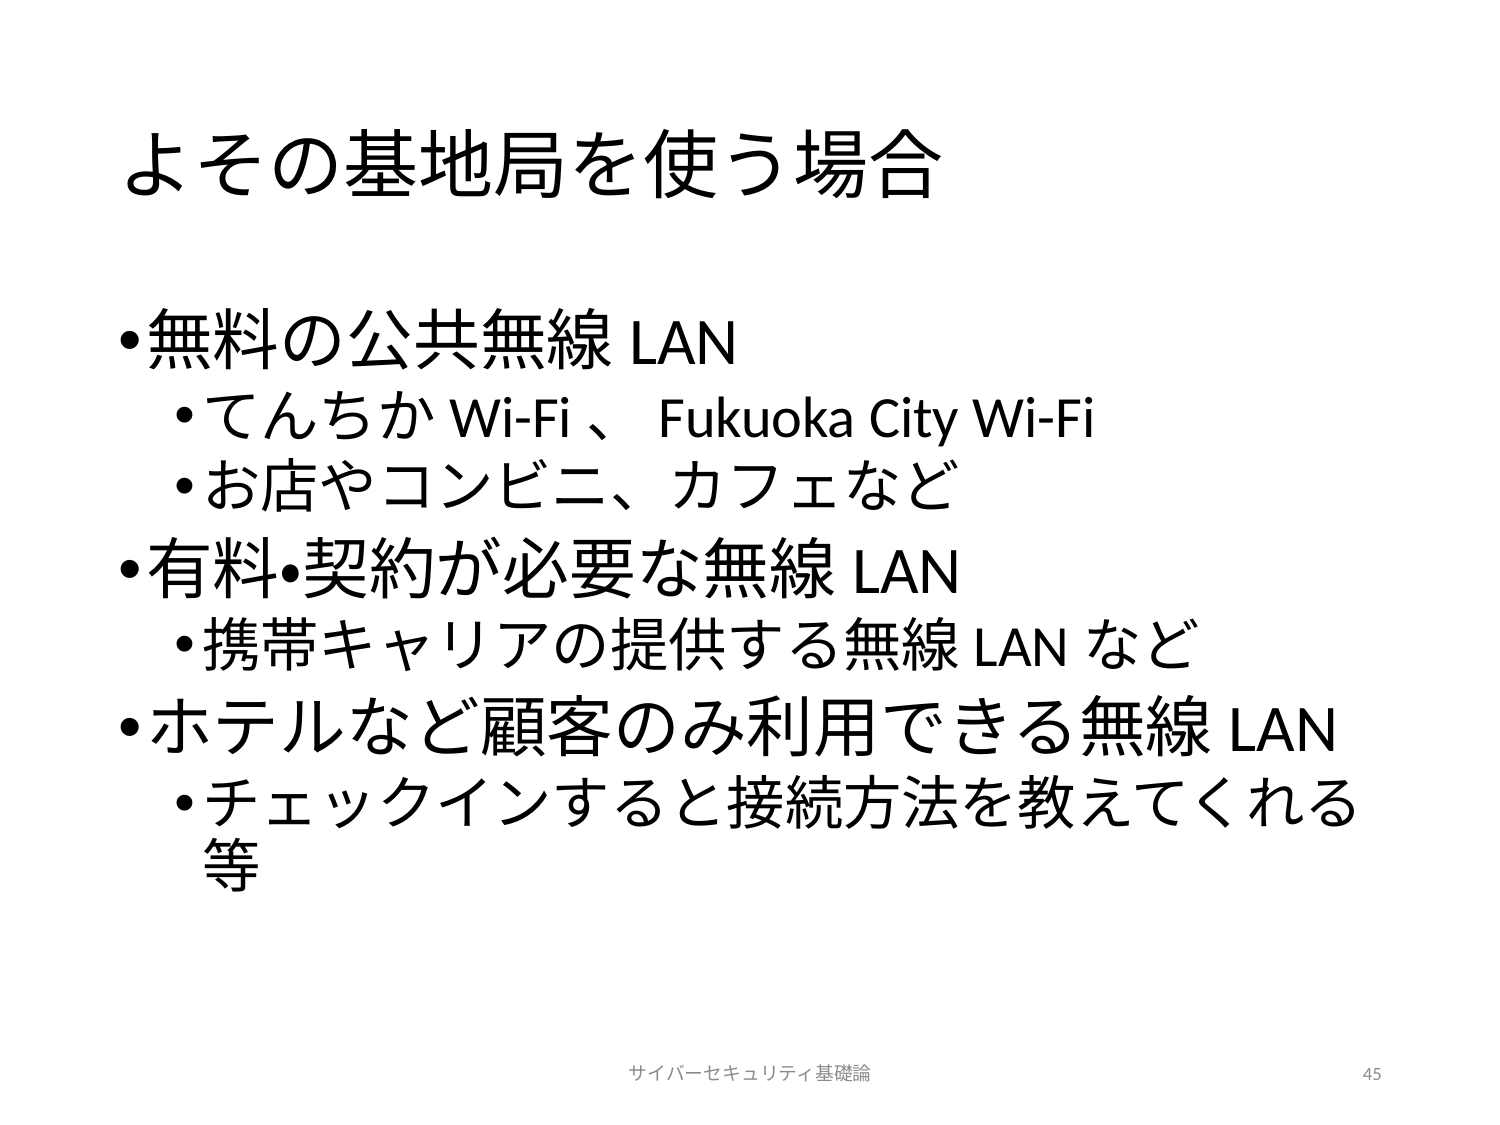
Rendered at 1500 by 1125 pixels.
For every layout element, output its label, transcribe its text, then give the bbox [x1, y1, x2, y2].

list 無料の公共無線LAN てんちかWi-Fi、Fukuoka City Wi-Fi お店やコンビニ、カフェなど 有料・契約が必要な無線LAN 携帯キャリアの提供する無線LANなど ホテルなど顧客のみ利用できる無線LAN チェックインすると接続方法を教えてくれる等 [103, 299, 1397, 1014]
slide_number 45 [1059, 1042, 1397, 1103]
footer サイバーセキュリティ基礎論 [496, 1042, 1004, 1103]
title よその基地局を使う場合 [103, 59, 1397, 278]
